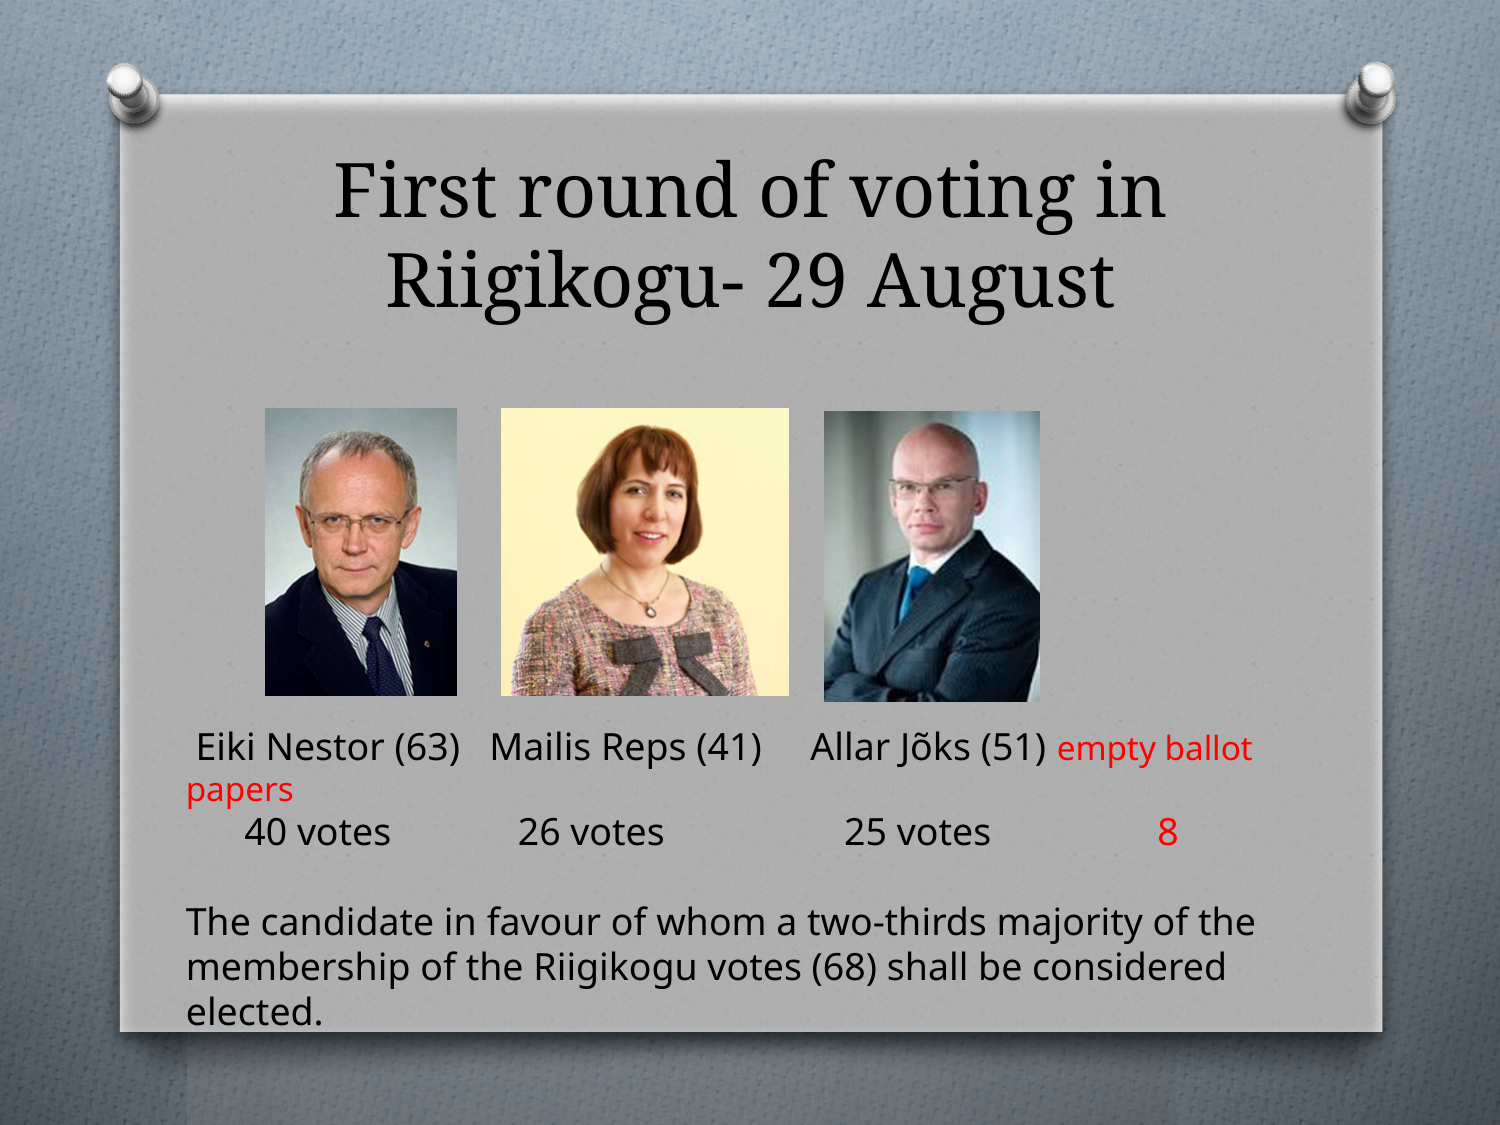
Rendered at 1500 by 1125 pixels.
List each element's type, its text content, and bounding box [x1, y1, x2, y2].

picture [824, 411, 1040, 703]
text_box Eiki Nestor (63) Mailis Reps (41) Allar Jõks (51) empty ballot papers 40 votes 26 votes 25 votes 8 The candidate in favour of whom a two-thirds majority of the membership of the Riigikogu votes (68) shall be considered elected. [171, 715, 1365, 1041]
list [265, 408, 457, 697]
picture [501, 408, 790, 697]
title First round of voting in Riigikogu- 29 August [179, 134, 1323, 332]
picture [75, 29, 198, 153]
picture [1317, 35, 1439, 156]
